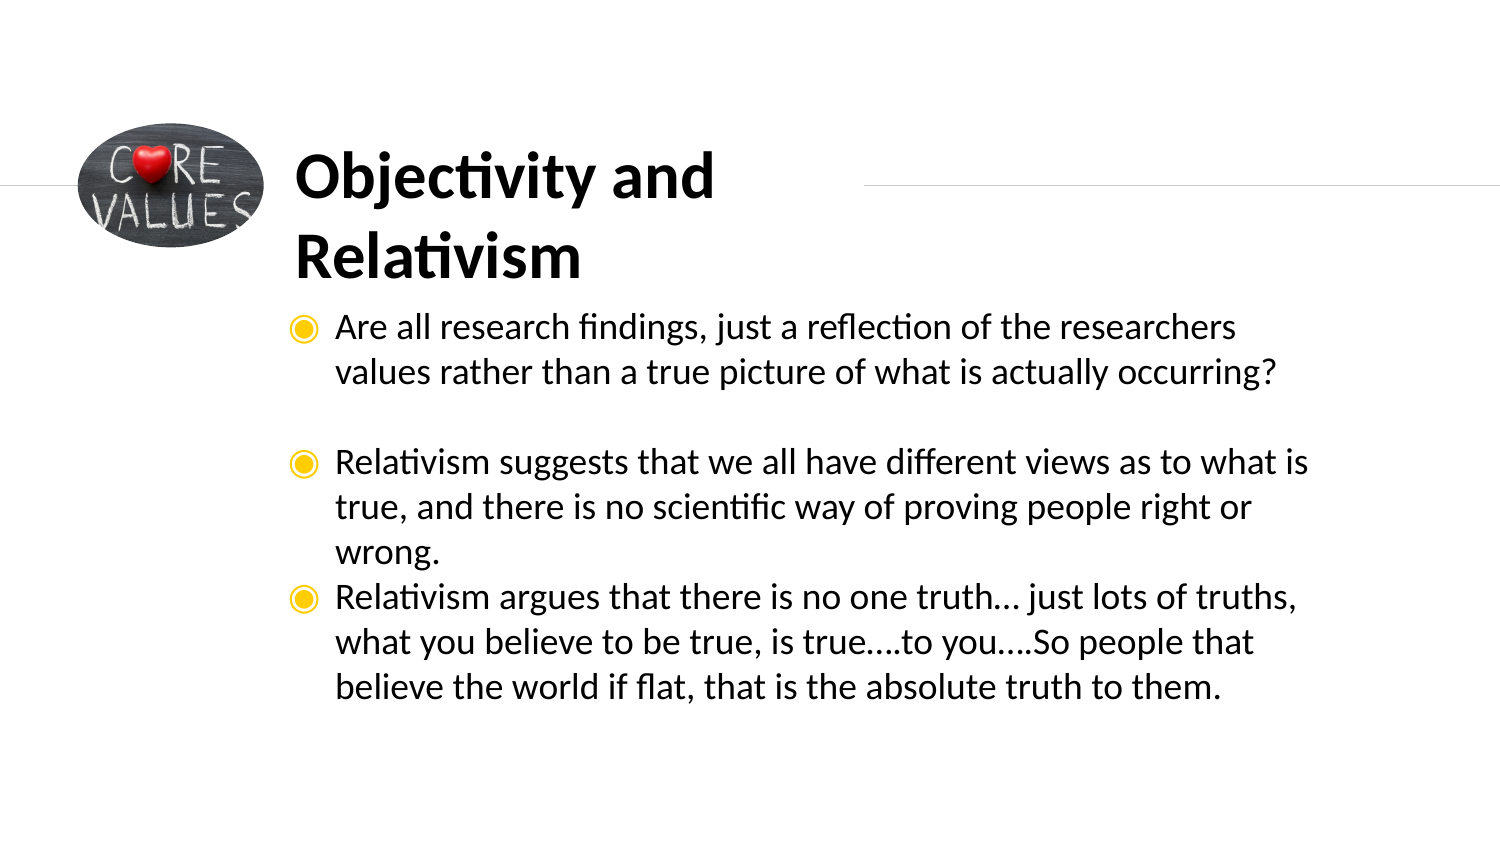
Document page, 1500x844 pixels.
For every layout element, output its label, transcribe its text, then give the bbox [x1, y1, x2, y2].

title Objectivity and Relativism [280, 149, 1015, 274]
list Are all research findings, just a reflection of the researchers values rather than a true picture of what is actually occurring? Relativism suggests that we all have different views as to what is true, and there is no scientific way of proving people right or wrong. Relativism argues that there is no one truth… just lots of truths, what you believe to be true, is true….to you….So people that believe the world if flat, that is the absolute truth to them. [273, 287, 1336, 800]
picture [77, 123, 264, 248]
